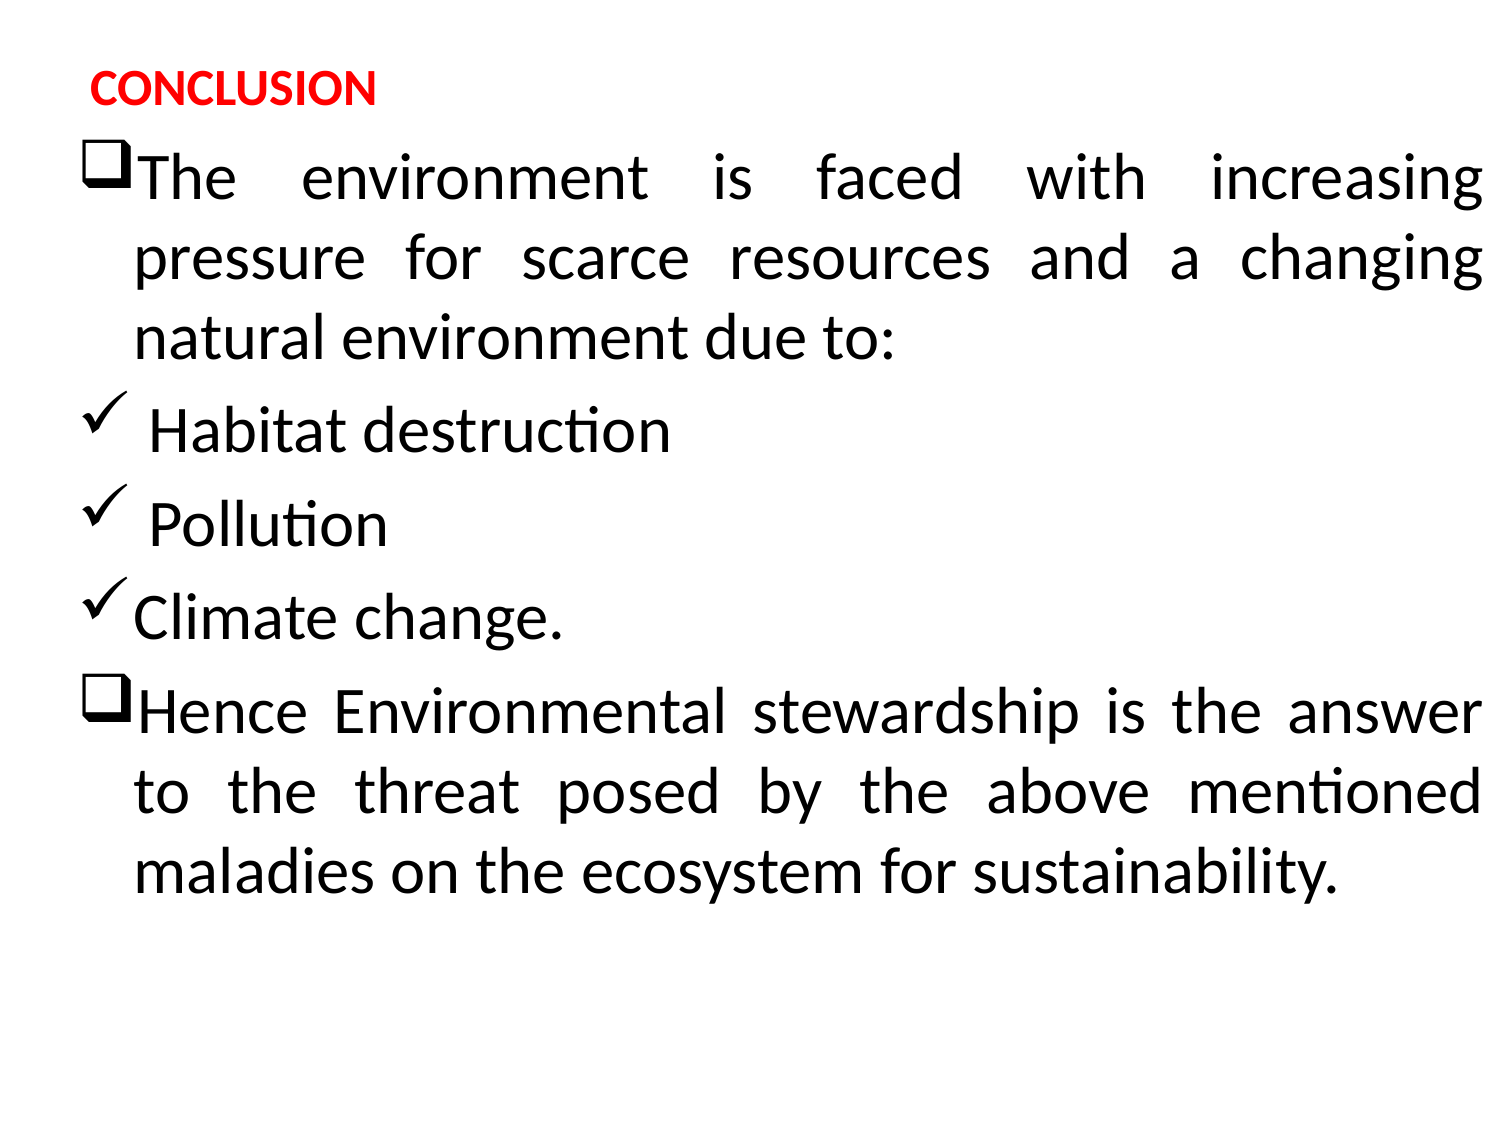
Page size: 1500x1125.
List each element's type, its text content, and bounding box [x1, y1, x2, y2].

title CONCLUSION [75, 45, 1425, 125]
list The environment is faced with increasing pressure for scarce resources and a changing natural environment due to: Habitat destruction Pollution Climate change. Hence Environmental stewardship is the answer to the threat posed by the above mentioned maladies on the ecosystem for sustainability. [62, 125, 1500, 1088]
